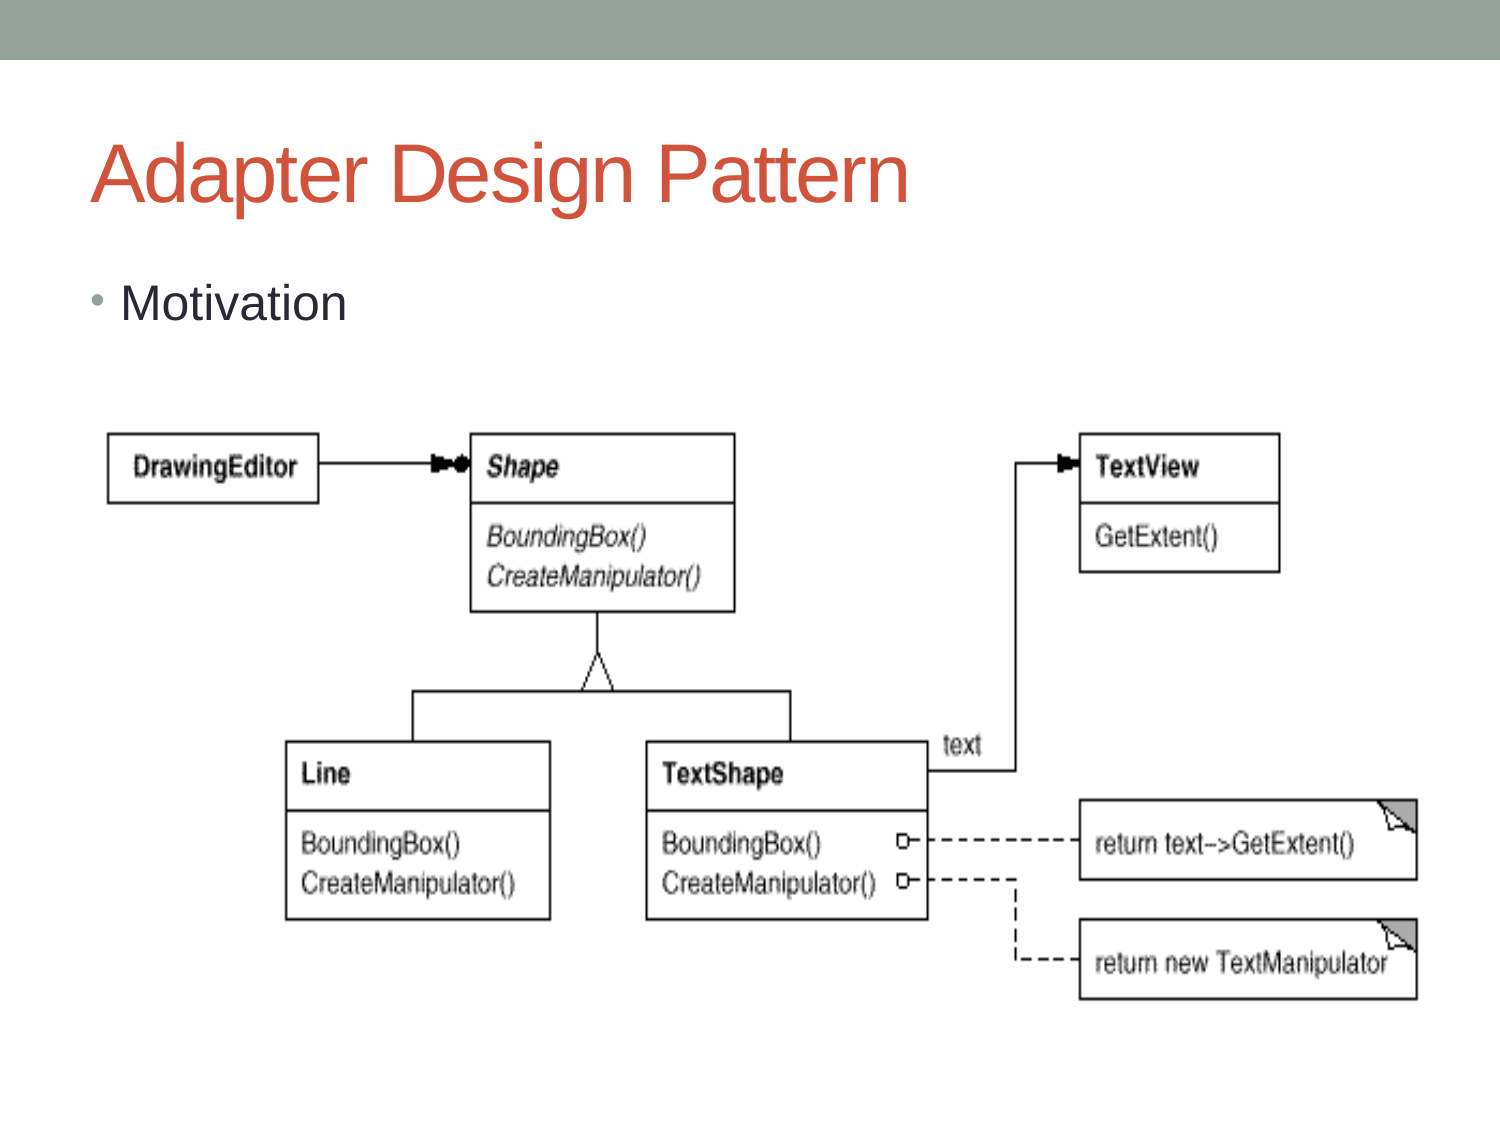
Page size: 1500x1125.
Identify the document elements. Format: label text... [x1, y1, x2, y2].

title Adapter Design Pattern [75, 87, 1425, 250]
picture [99, 399, 1442, 1026]
list Motivation [75, 262, 1425, 1063]
